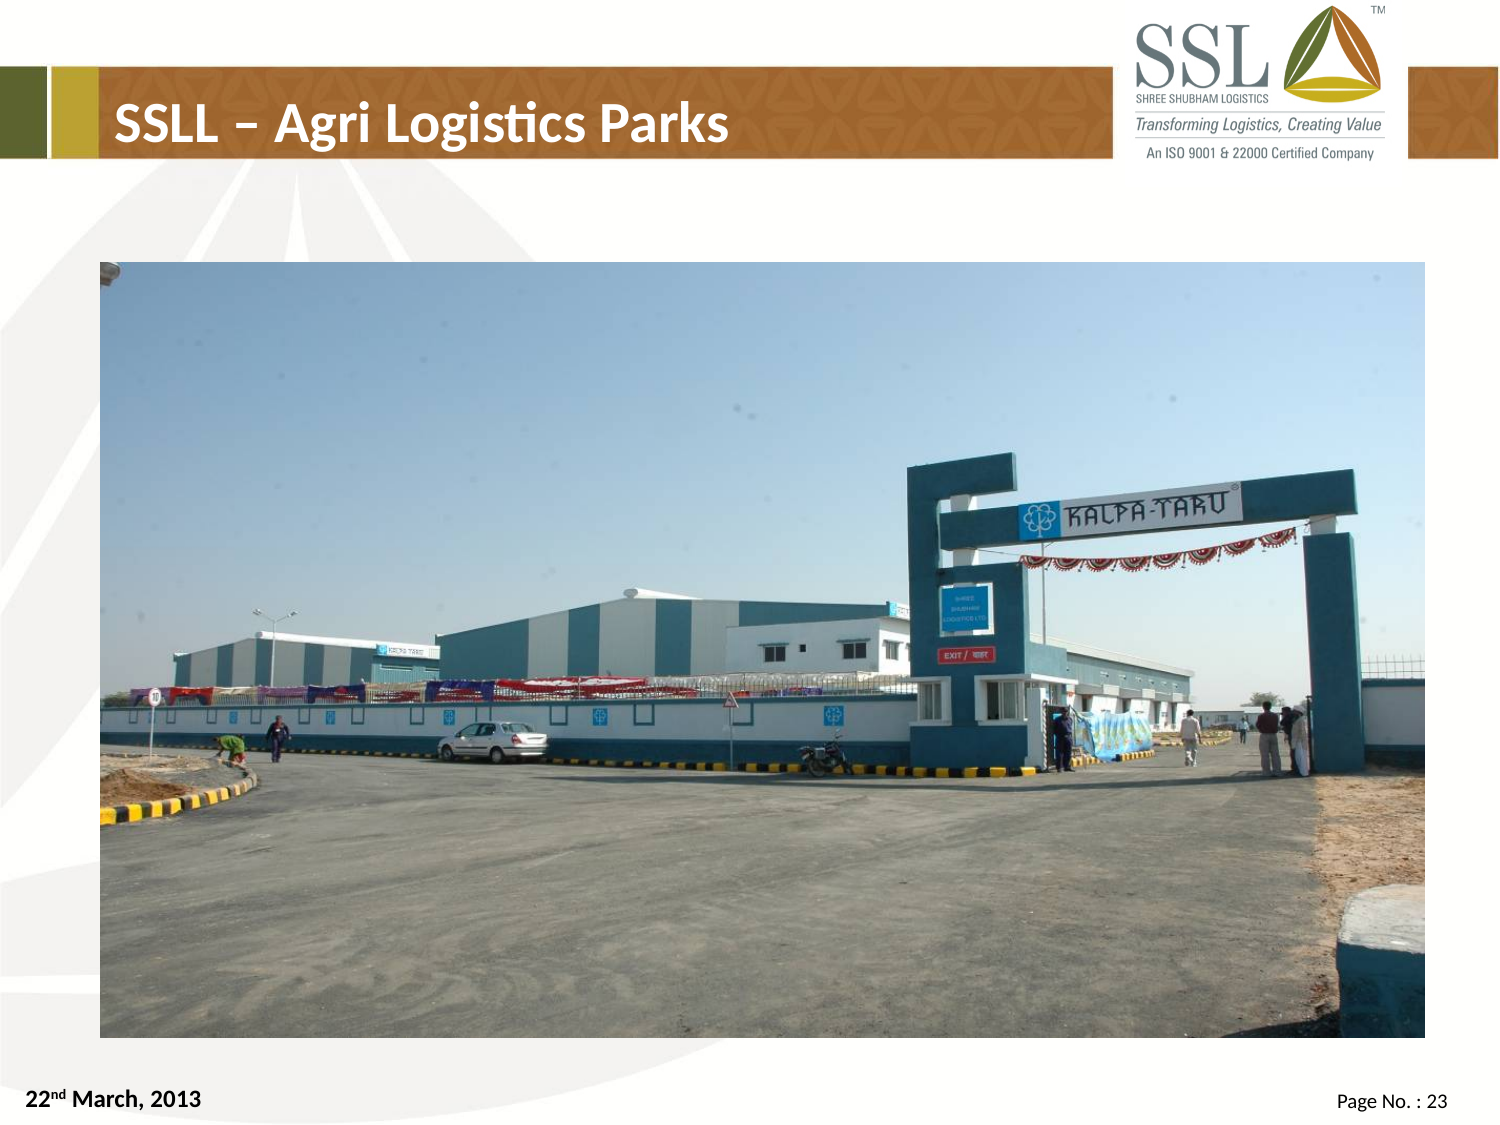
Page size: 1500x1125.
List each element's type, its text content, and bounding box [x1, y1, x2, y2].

picture [0, 0, 1500, 1125]
text_box SSLL – Agri Logistics Parks [99, 87, 1113, 150]
